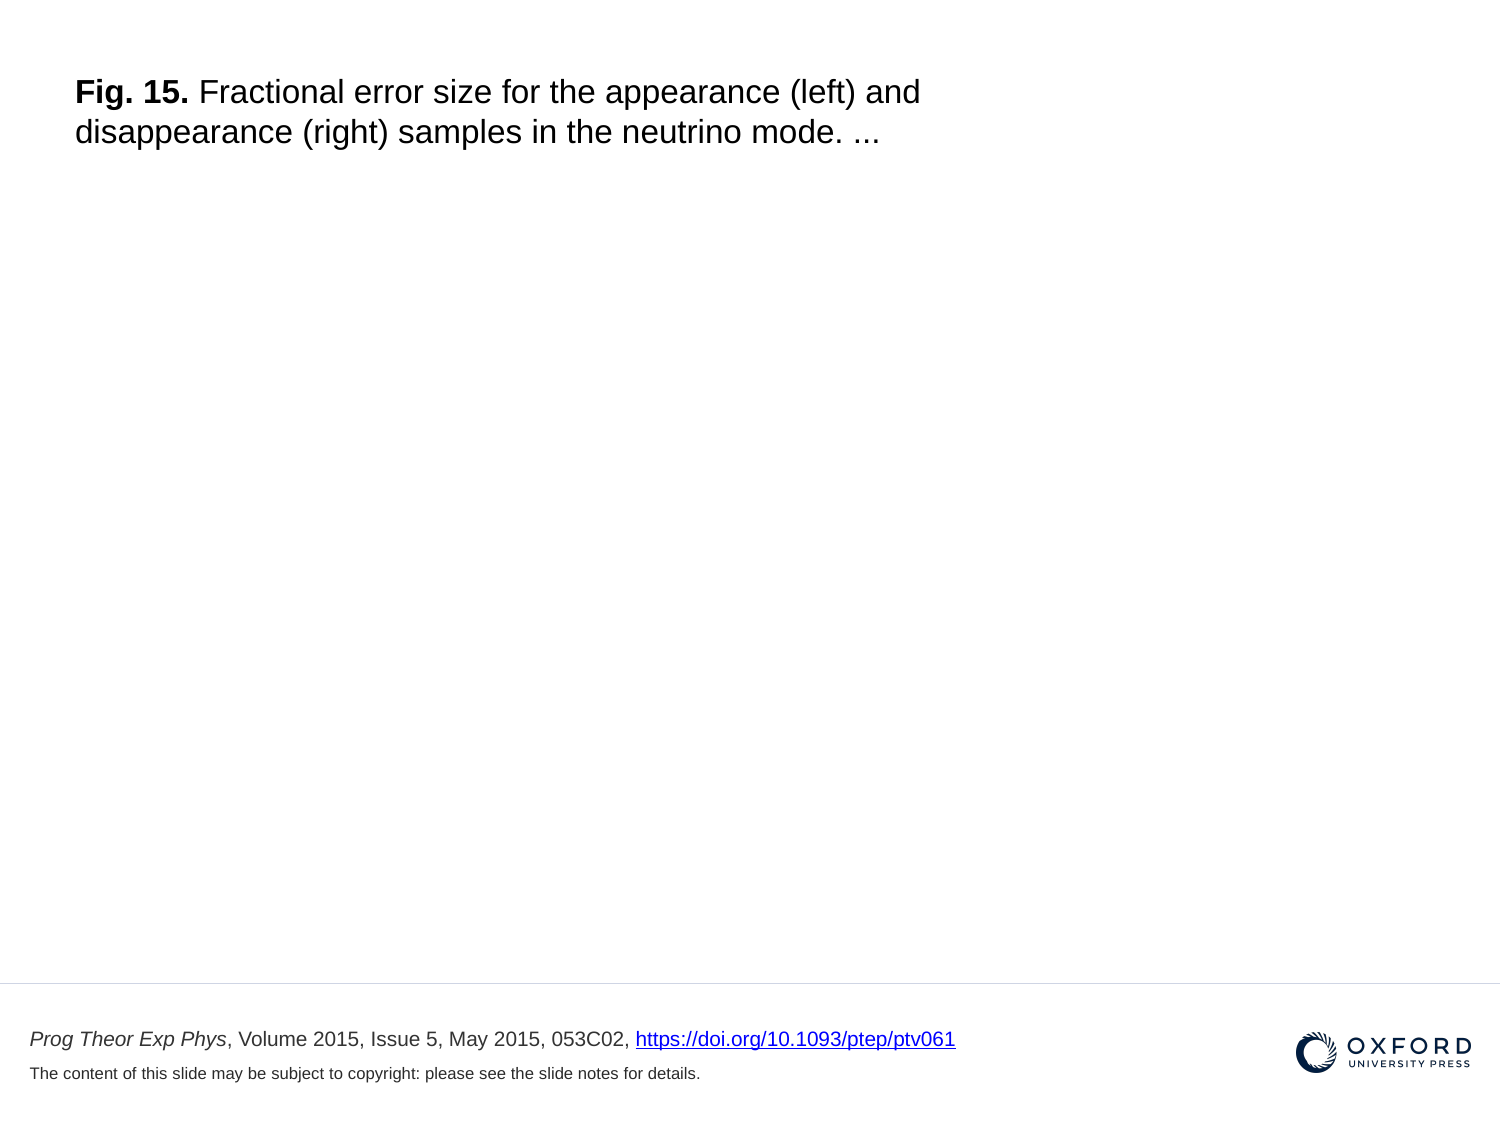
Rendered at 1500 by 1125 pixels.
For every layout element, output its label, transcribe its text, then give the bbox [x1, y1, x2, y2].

title Fig. 15. Fractional error size for the appearance (left) and disappearance (right) samples in the neutrino mode. ... [75, 69, 1078, 171]
picture [1296, 1032, 1471, 1073]
footer Prog Theor Exp Phys, Volume 2015, Issue 5, May 2015, 053C02, https://doi.org/10.1093/ptep/ptv061 The content of this slide may be subject to copyright: please see the slide notes for details. [0, 983, 1260, 1125]
